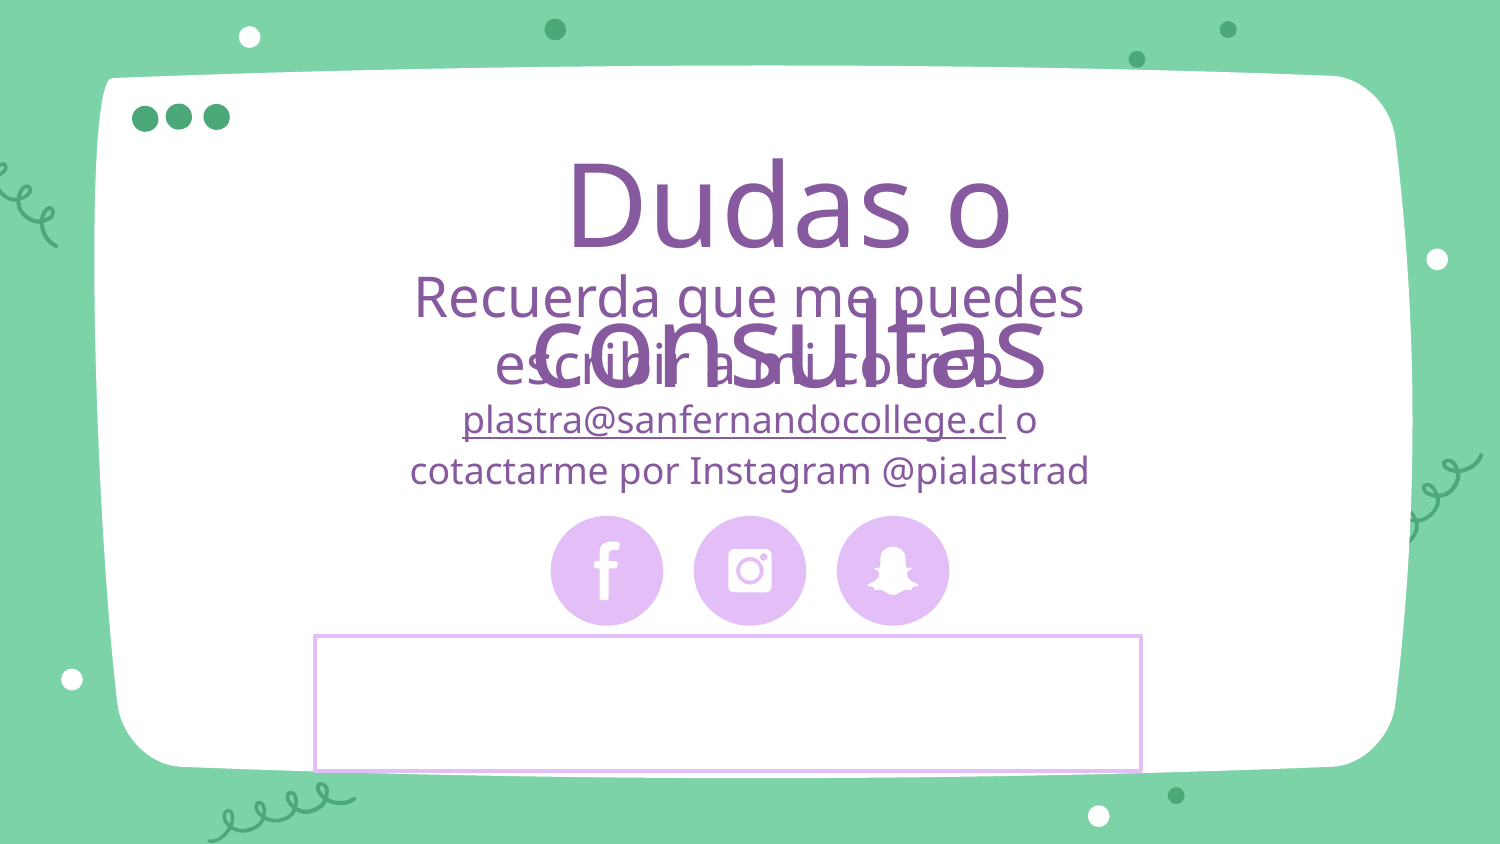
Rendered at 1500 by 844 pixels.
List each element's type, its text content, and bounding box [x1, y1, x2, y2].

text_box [836, 515, 950, 626]
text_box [550, 515, 664, 626]
subtitle Recuerda que me puedes escribir a mi correo plastra@sanfernandocollege.cl o cotactarme por Instagram @pialastrad [372, 292, 1128, 506]
title Dudas o consultas [355, 115, 1224, 233]
text_box [313, 634, 1143, 773]
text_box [693, 515, 807, 626]
